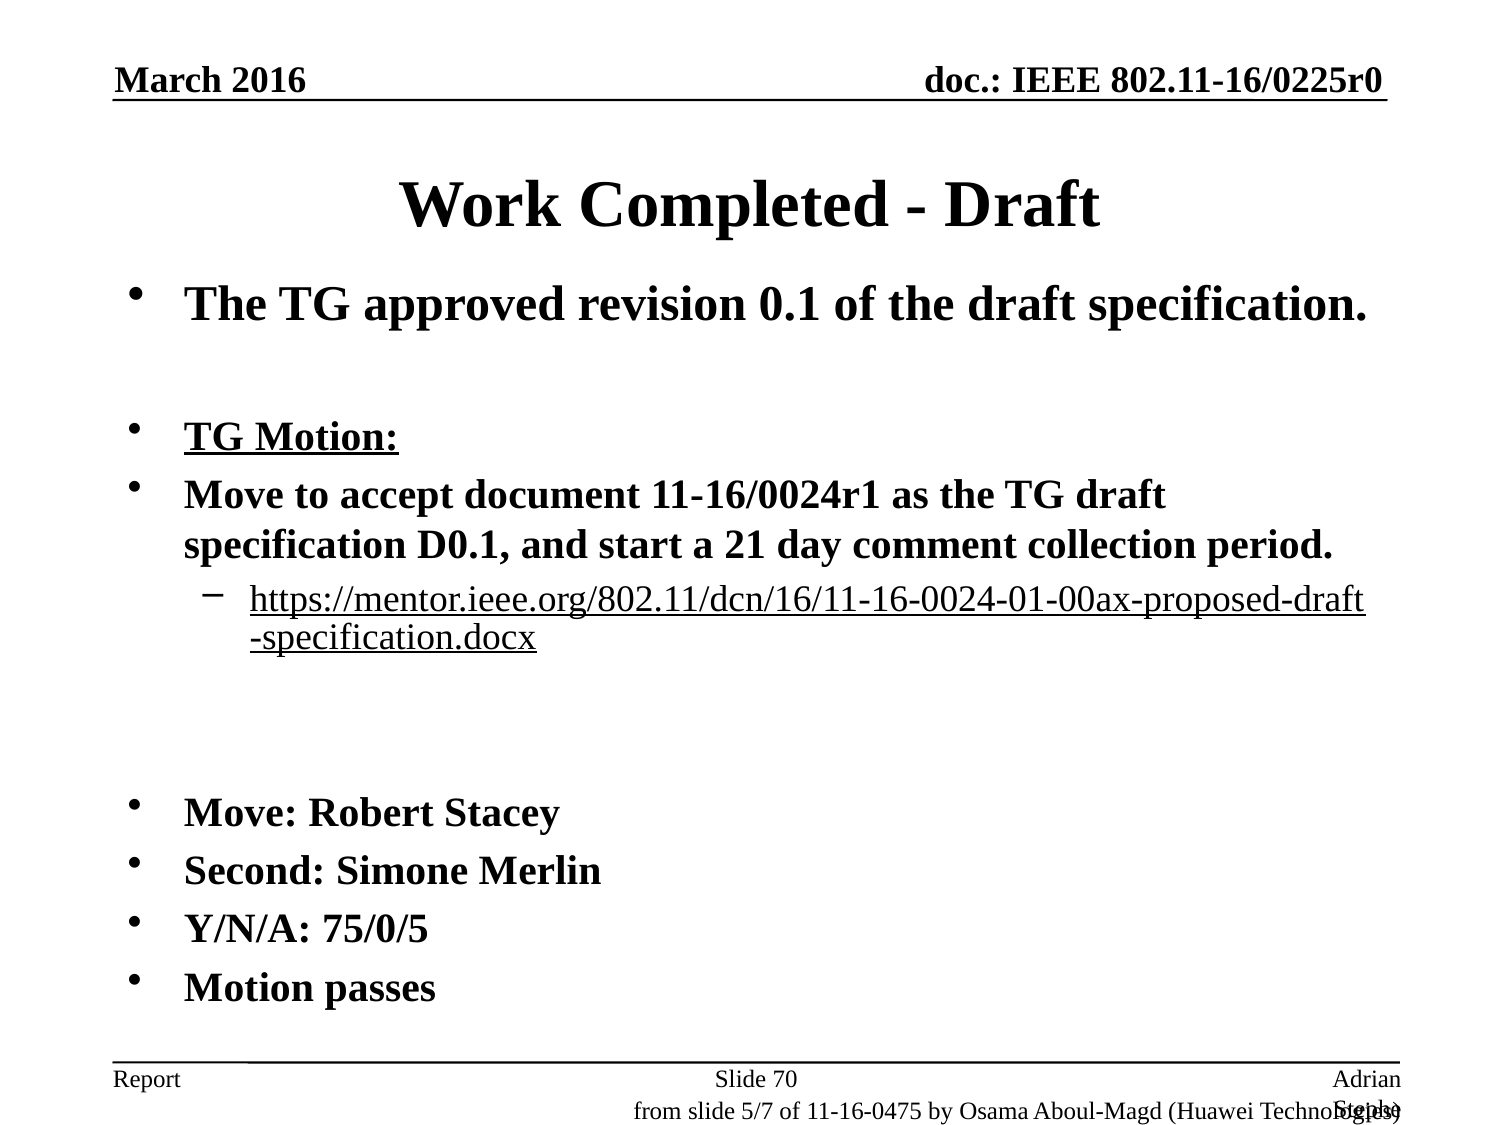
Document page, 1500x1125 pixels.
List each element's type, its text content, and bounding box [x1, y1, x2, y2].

slide_number Slide 70 [711, 1061, 801, 1087]
list The TG approved revision 0.1 of the draft specification. TG Motion: Move to accept document 11-16/0024r1 as the TG draft specification D0.1, and start a 21 day comment collection period. https://mentor.ieee.org/802.11/dcn/16/11-16-0024-01-00ax-proposed-draft-specification.docx Move: Robert Stacey Second: Simone Merlin Y/N/A: 75/0/5 Motion passes [112, 262, 1388, 938]
title Work Completed - Draft [112, 112, 1388, 262]
text_box from slide 5/7 of 11-16-0475 by Osama Aboul-Magd (Huawei Technologies) [343, 1087, 1417, 1125]
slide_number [114, 54, 374, 101]
footer Adrian Stephens, Intel Corporation [1324, 1061, 1402, 1087]
